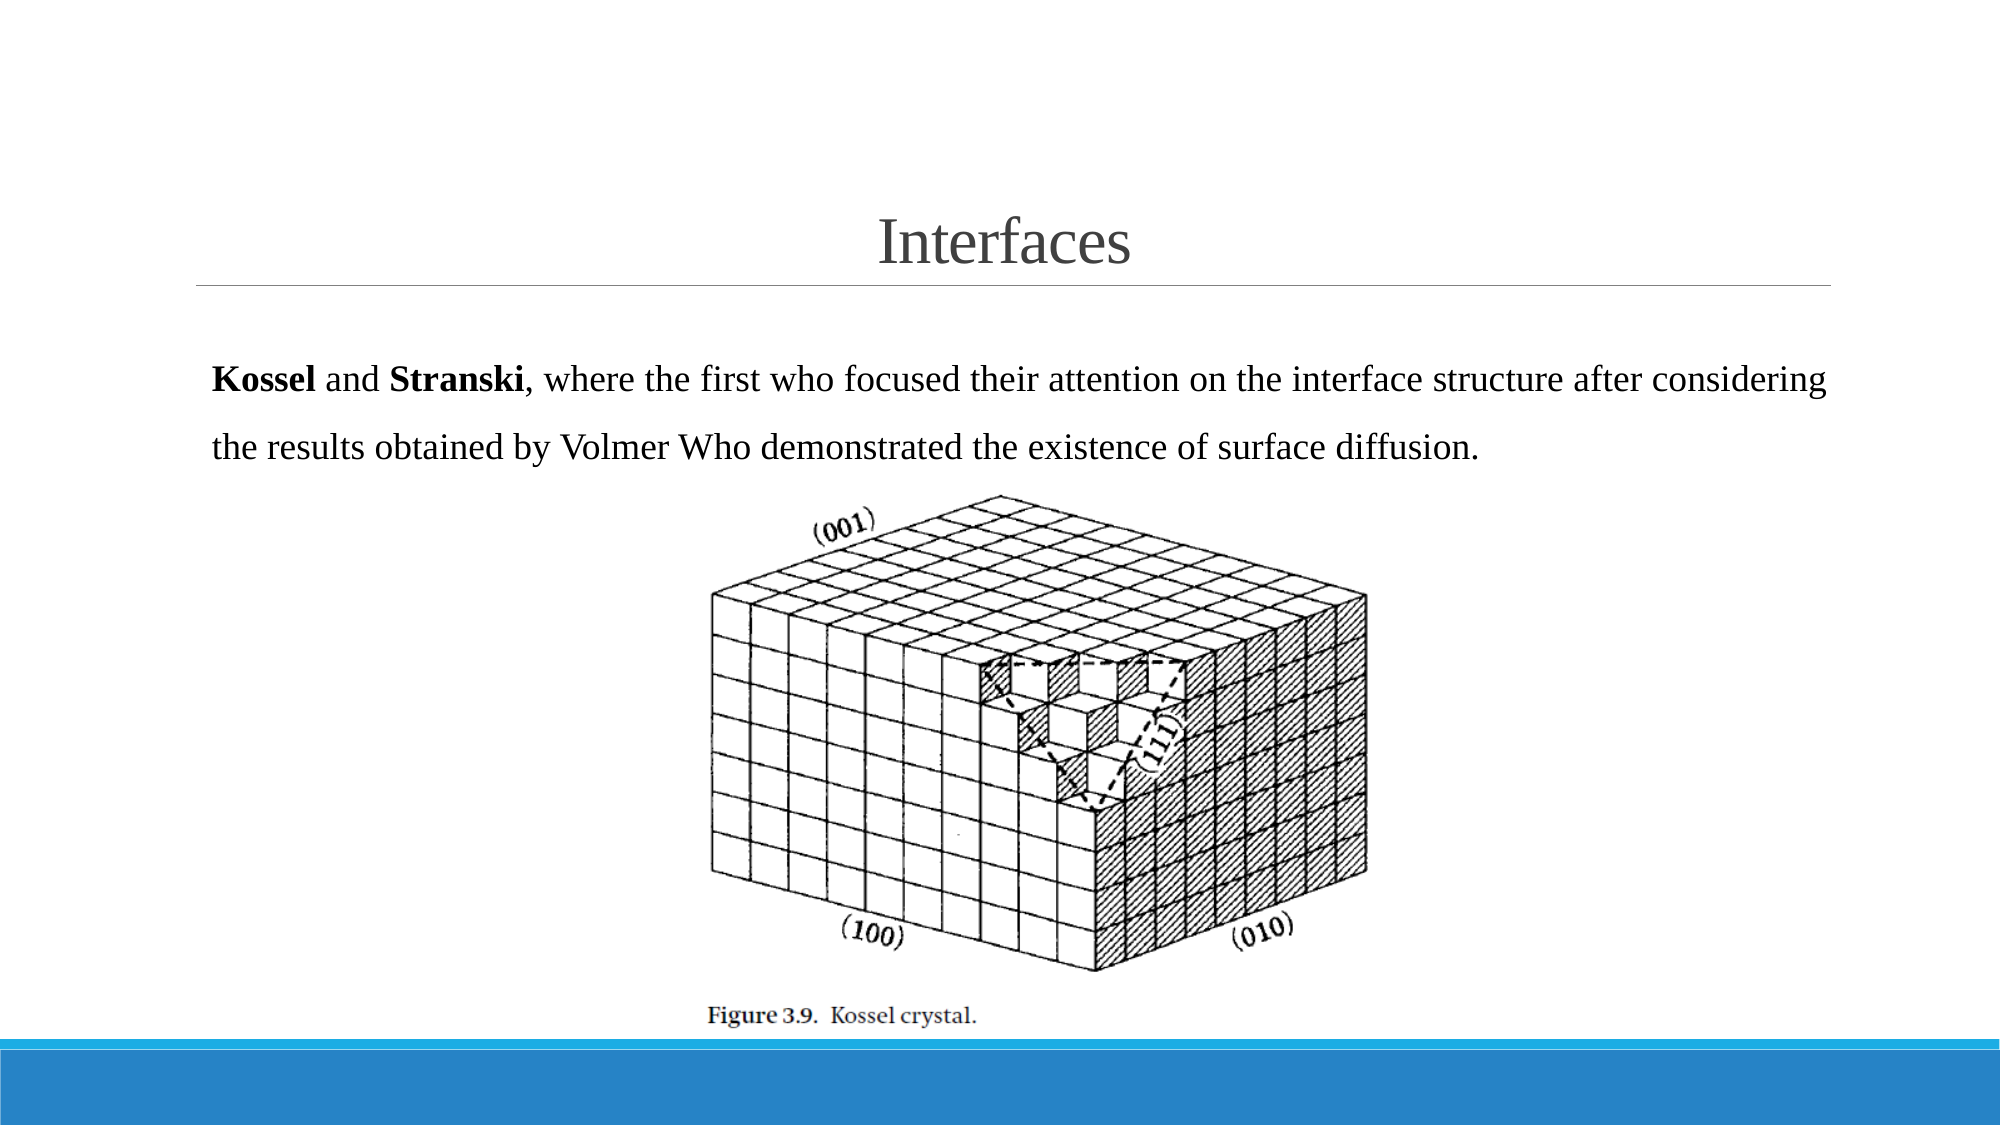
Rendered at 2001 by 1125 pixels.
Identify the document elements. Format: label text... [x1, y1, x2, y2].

text_box Kossel and Stranski, where the first who focused their attention on the interface structure after considering the results obtained by Volmer Who demonstrated the existence of surface diffusion. [197, 324, 1846, 474]
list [621, 464, 1388, 1033]
title Interfaces [180, 47, 1830, 285]
